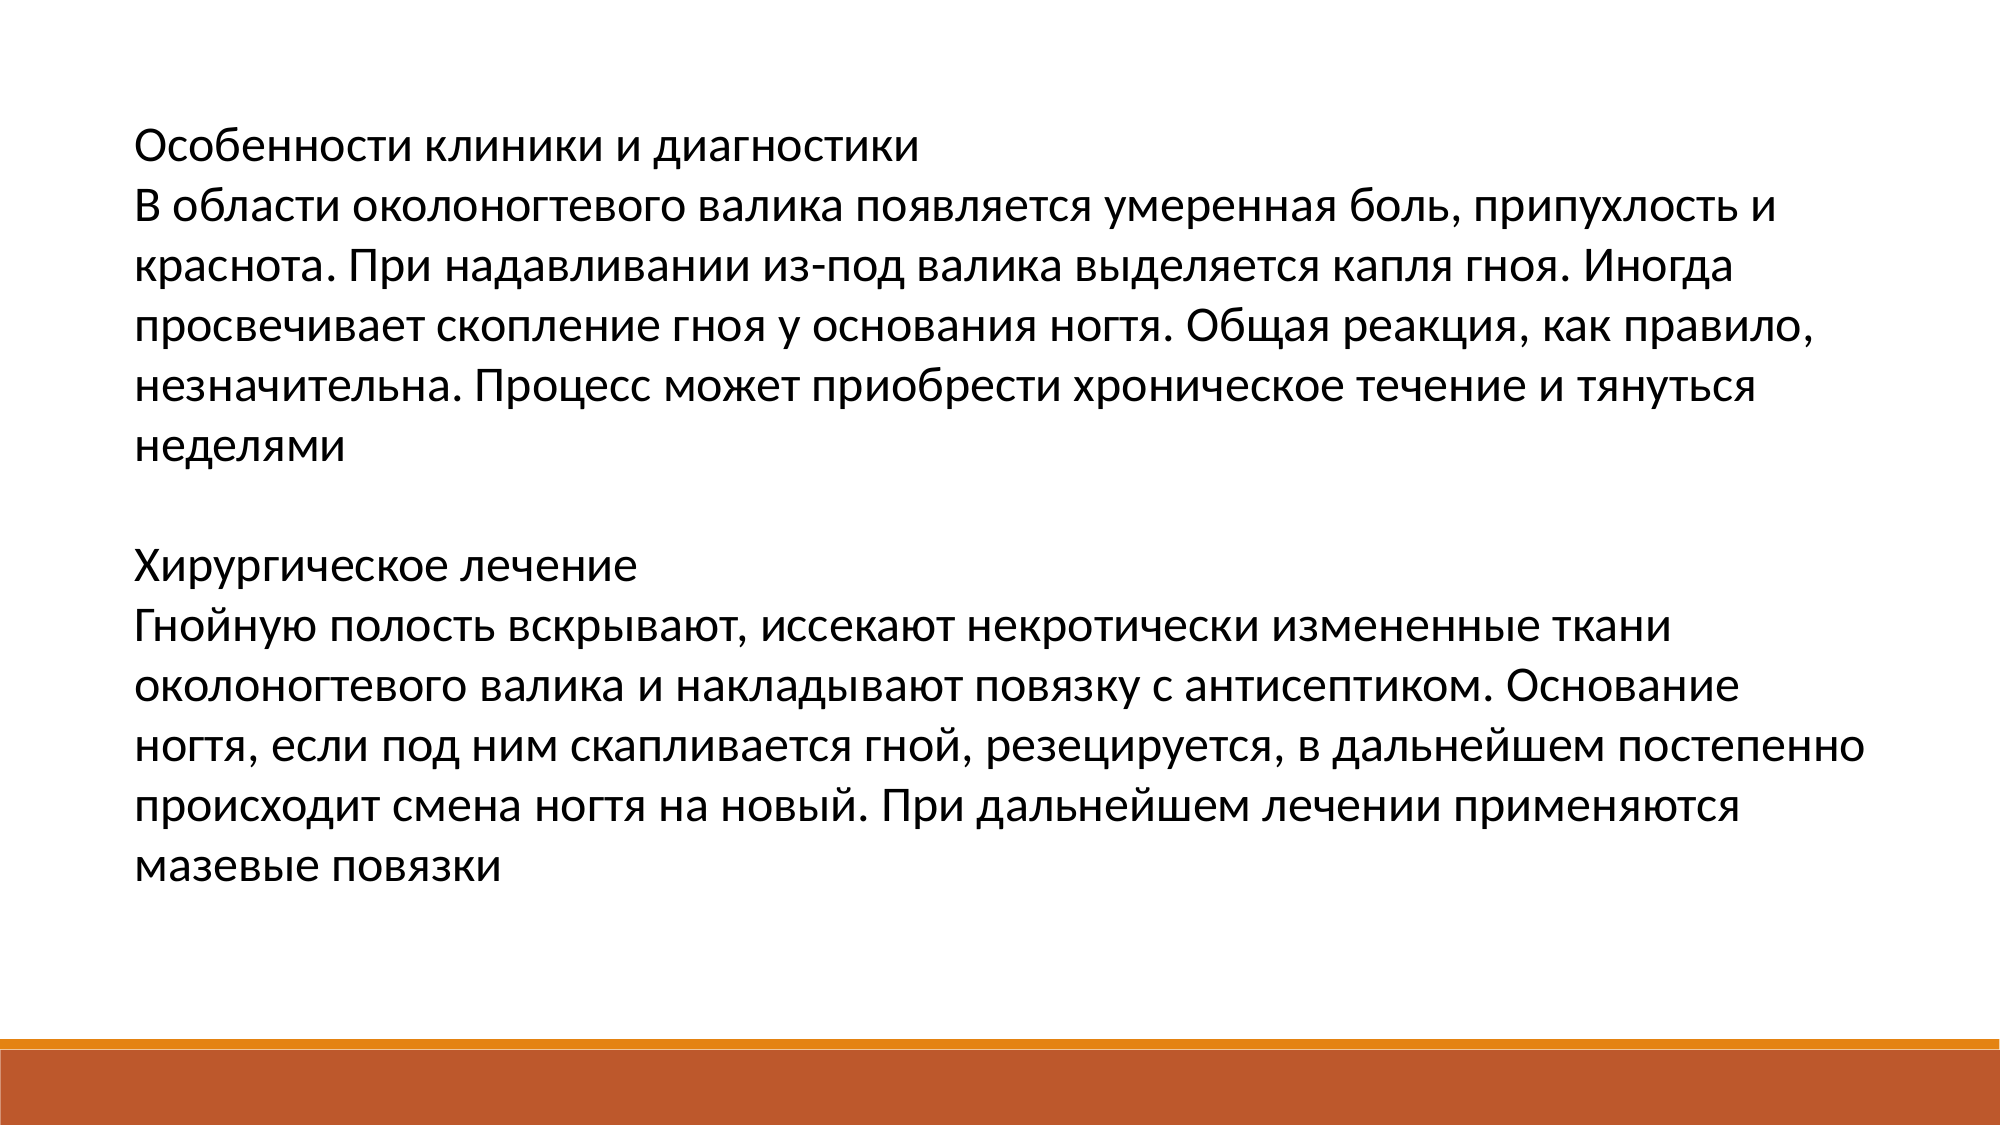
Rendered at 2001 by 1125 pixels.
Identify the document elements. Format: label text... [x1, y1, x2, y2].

text_box Особенности клиники и диагностики В области околоногтевого валика появляется умеренная боль, припухлость и краснота. При надавливании из-под валика выделяется капля гноя. Иногда просвечивает скопление гноя у основания ногтя. Общая реакция, как правило, незначительна. Процесс может приобрести хроническое течение и тянуться неделями Хирургическое лечение Гнойную полость вскрывают, иссекают некротически измененные ткани околоногтевого валика и накладывают повязку с антисептиком. Основание ногтя, если под ним скапливается гной, резецируется, в дальнейшем постепенно происходит смена ногтя на новый. При дальнейшем лечении применяются мазевые повязки [119, 103, 1887, 899]
